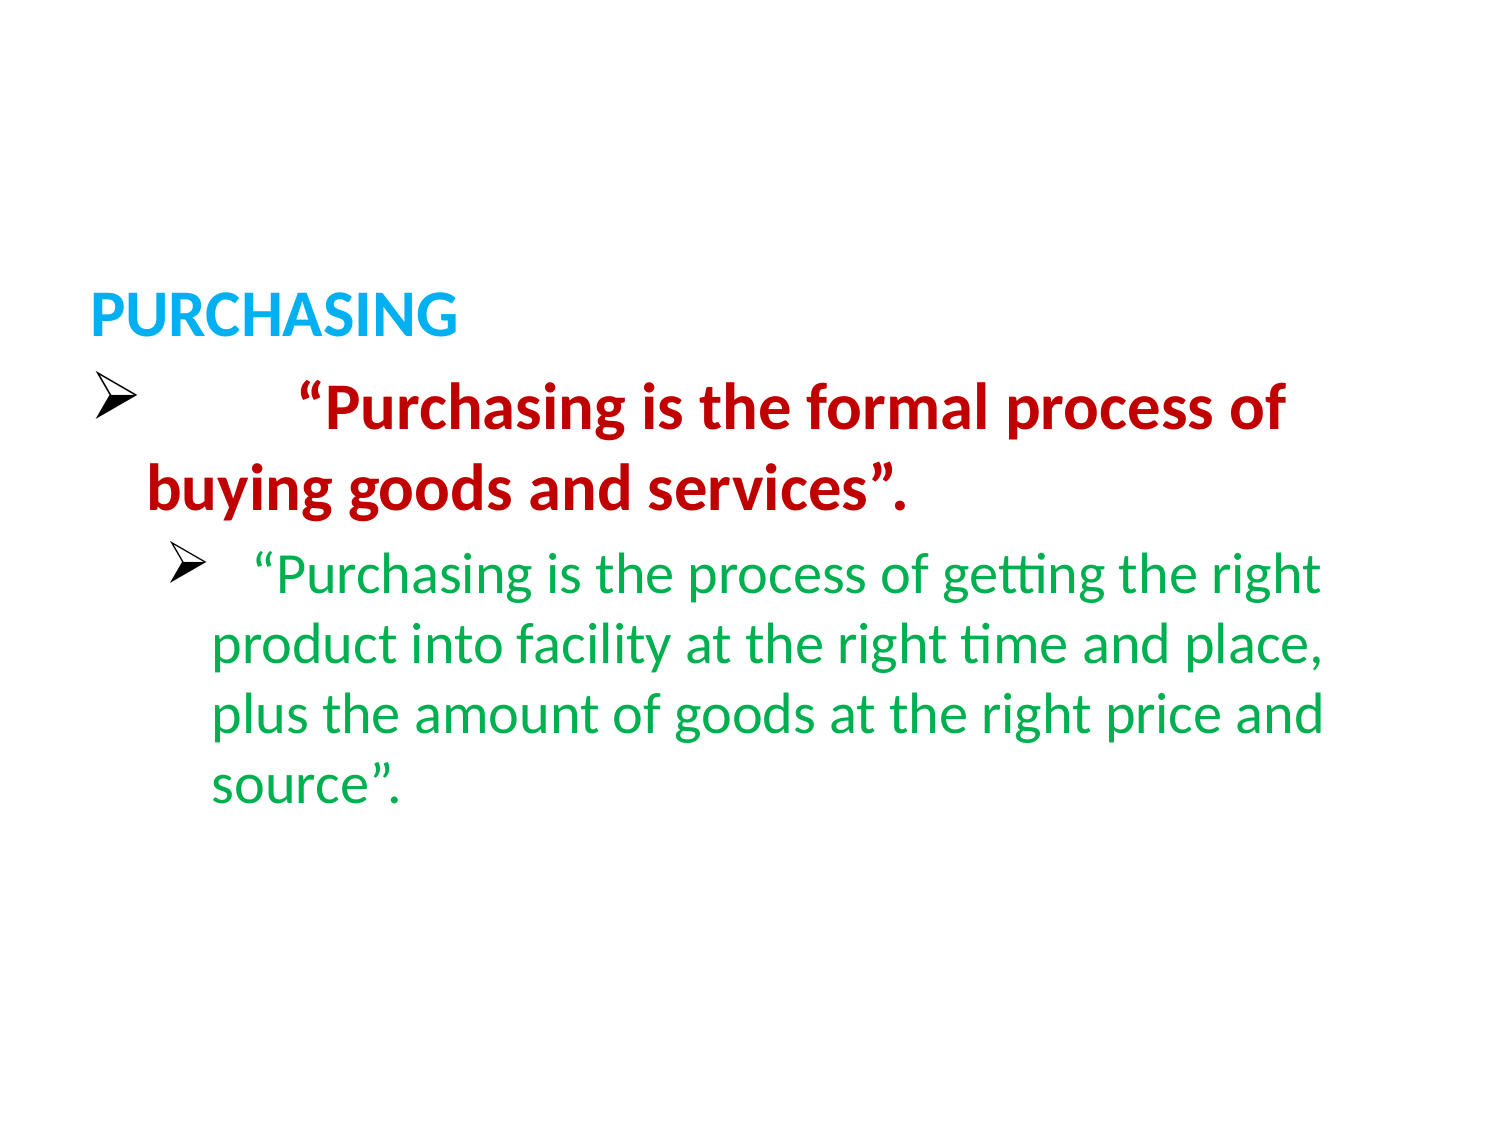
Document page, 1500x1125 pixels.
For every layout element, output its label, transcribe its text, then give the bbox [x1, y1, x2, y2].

list PURCHASING “Purchasing is the formal process of buying goods and services”. “Purchasing is the process of getting the right product into facility at the right time and place, plus the amount of goods at the right price and source”. [75, 262, 1425, 1005]
